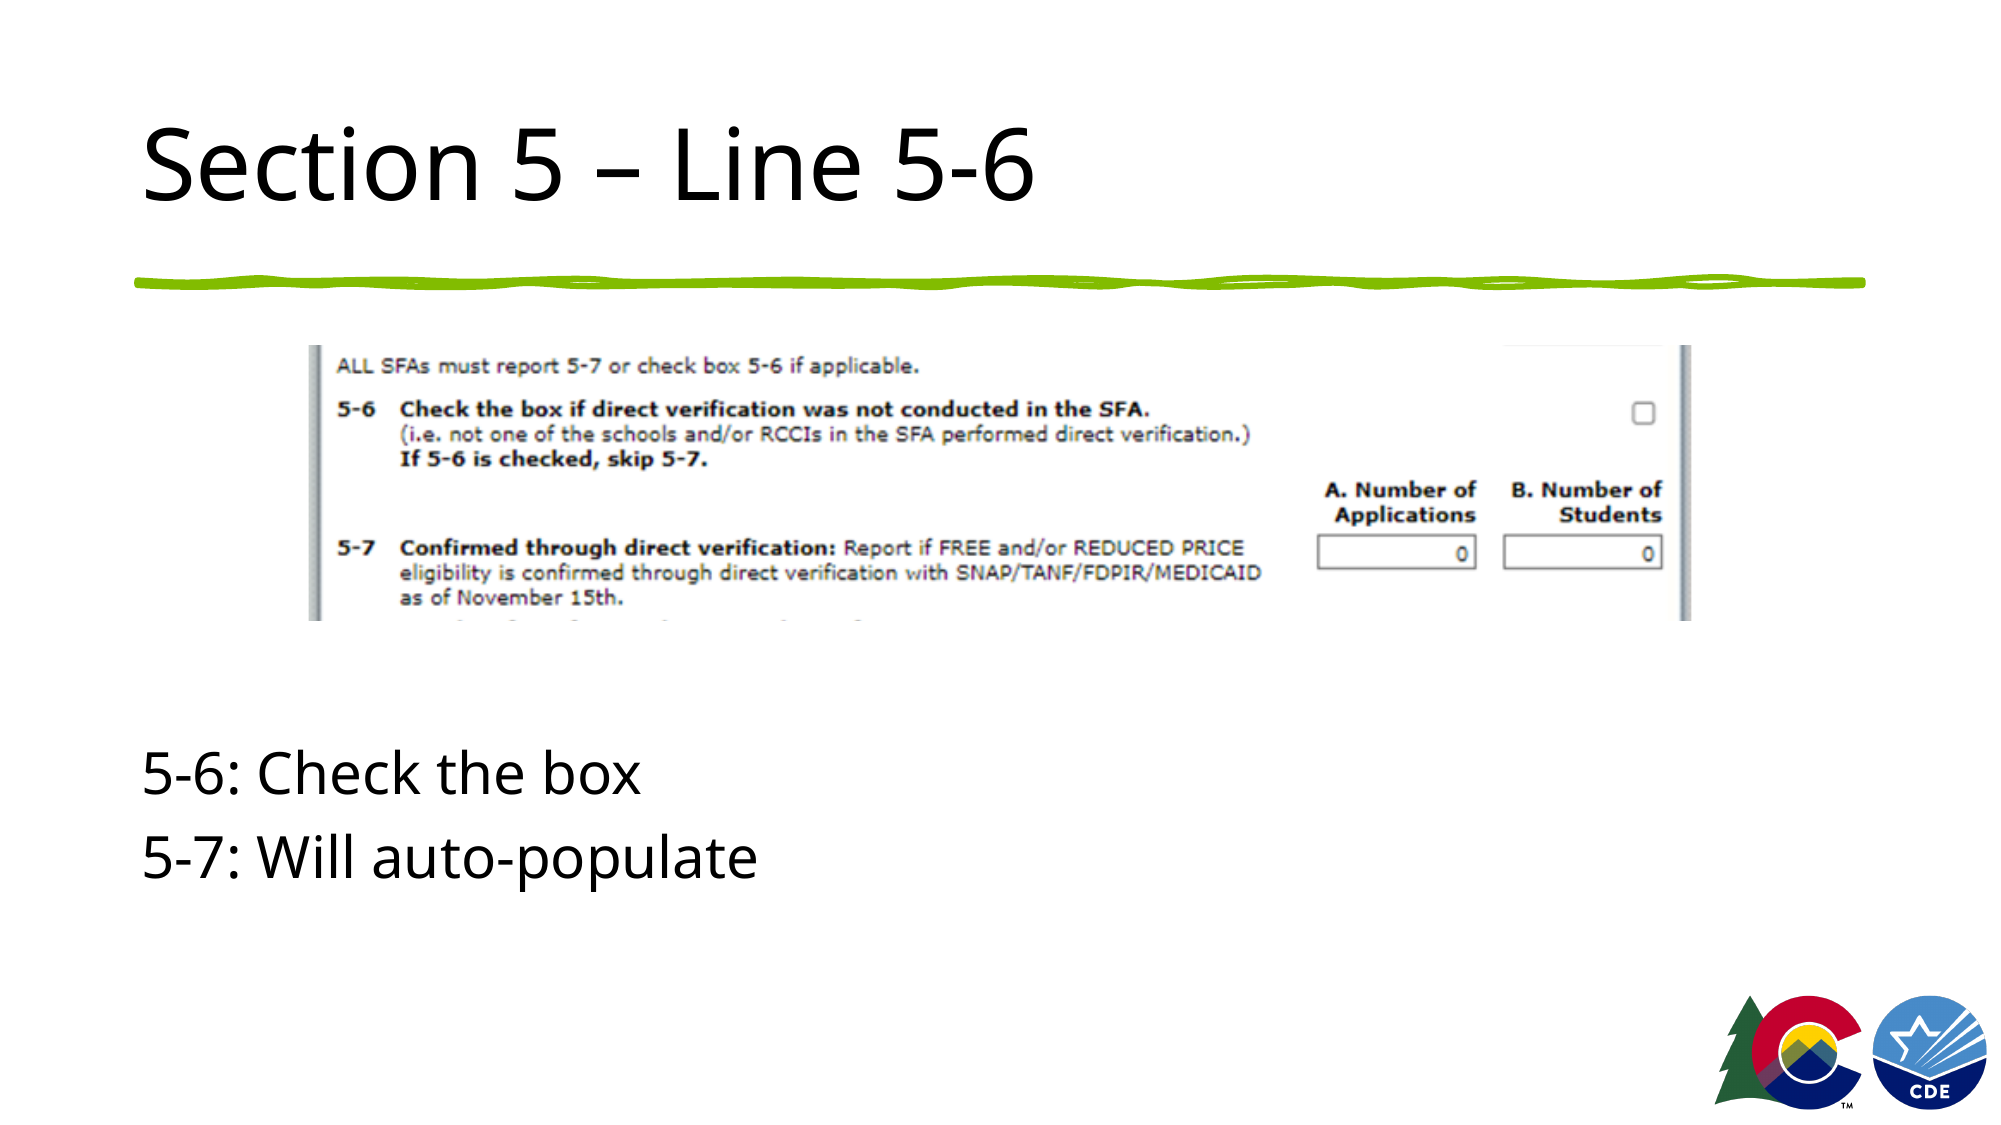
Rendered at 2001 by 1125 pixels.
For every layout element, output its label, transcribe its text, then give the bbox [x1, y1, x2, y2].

title Section 5 – Line 5-6 [126, 59, 1851, 278]
picture [1713, 994, 1988, 1111]
list 5-6: Check the box 5-7: Will auto-populate [126, 736, 1851, 955]
picture [308, 345, 1692, 621]
